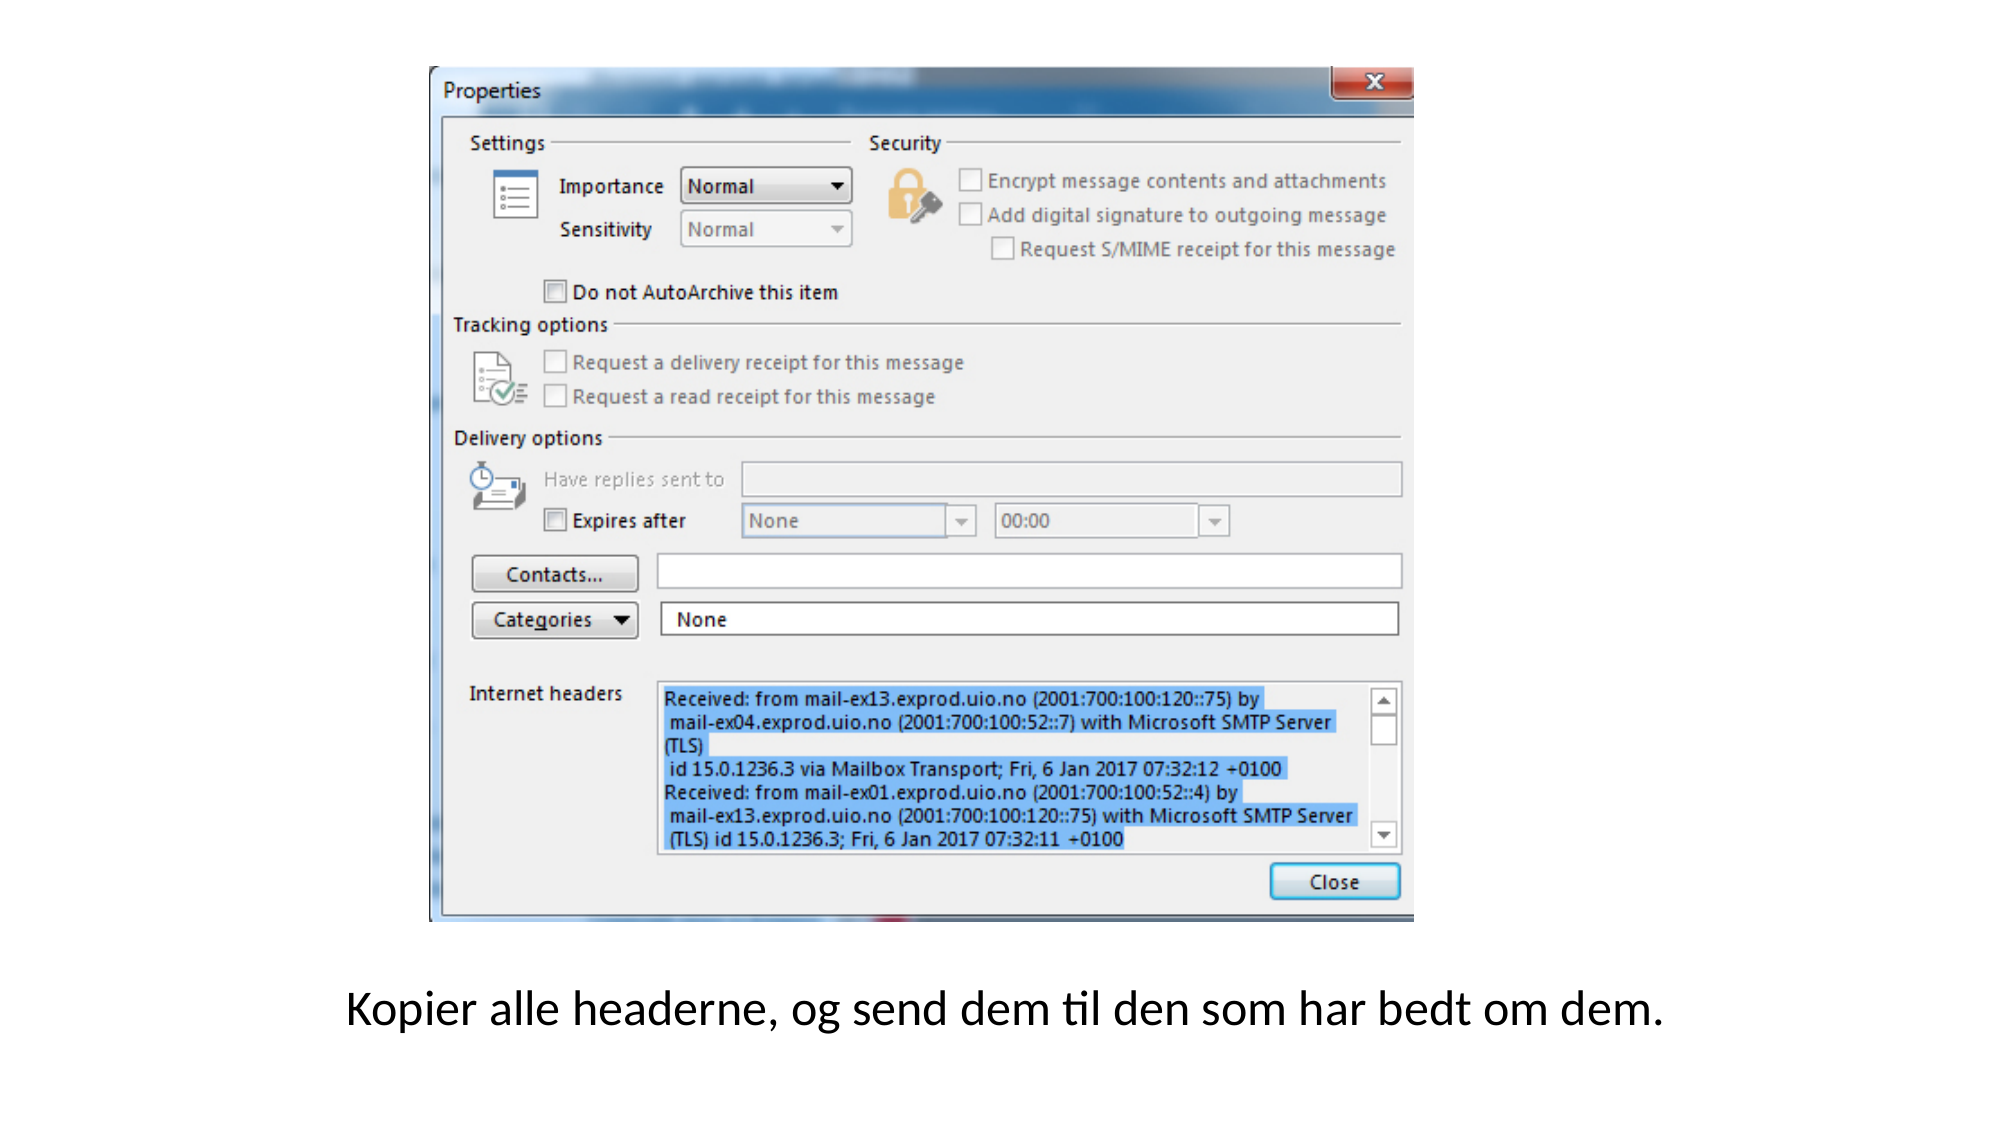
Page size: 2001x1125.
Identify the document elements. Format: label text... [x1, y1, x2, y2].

text_box Kopier alle headerne, og send dem til den som har bedt om dem. [331, 968, 1694, 1043]
picture [428, 66, 1414, 922]
